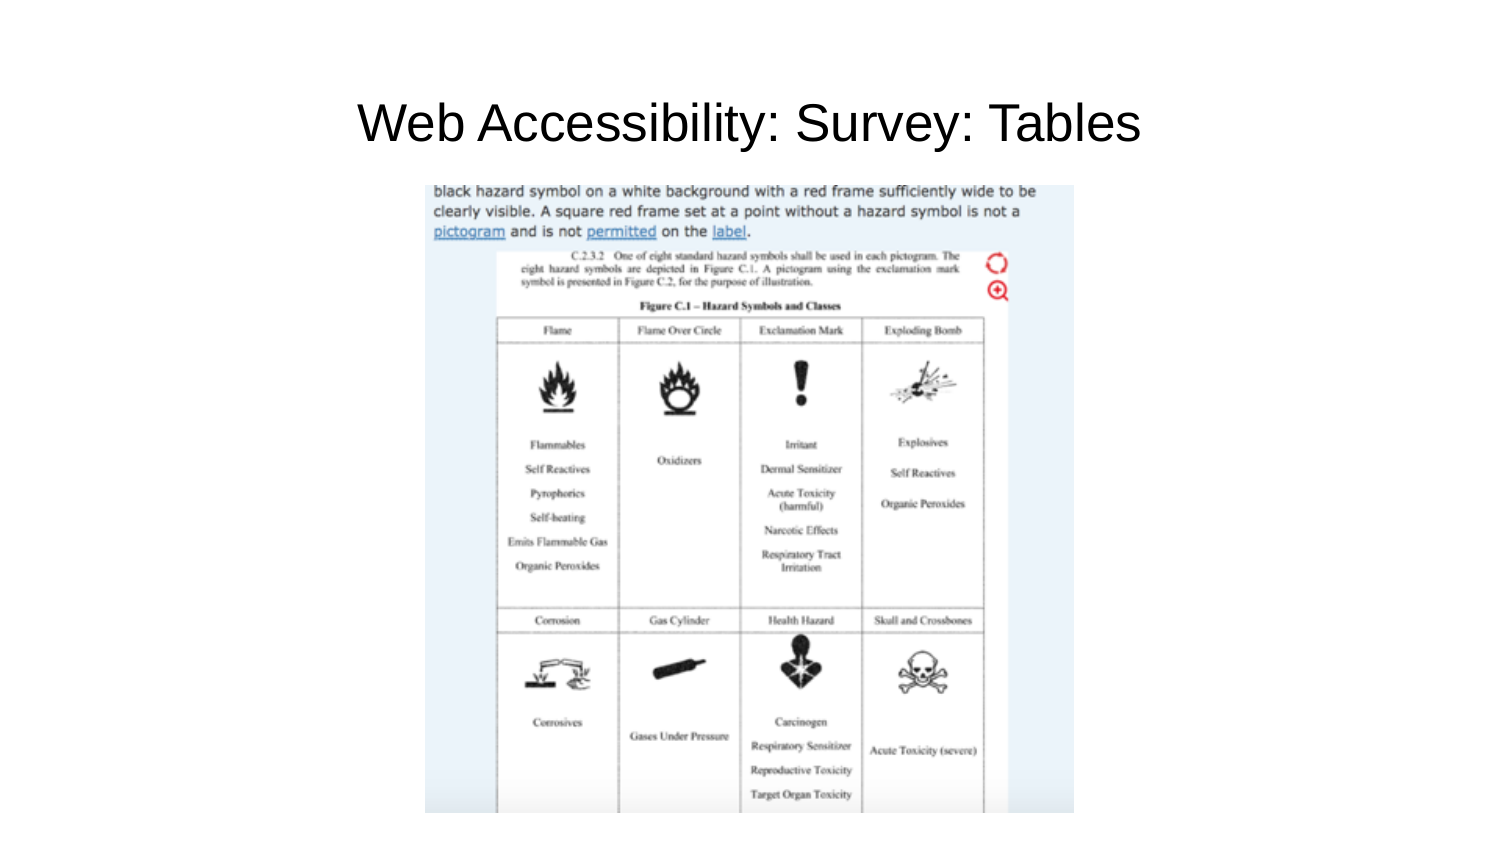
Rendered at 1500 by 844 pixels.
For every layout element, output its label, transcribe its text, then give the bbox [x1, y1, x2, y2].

title Web Accessibility: Survey: Tables [51, 72, 1449, 167]
picture [425, 185, 1075, 813]
